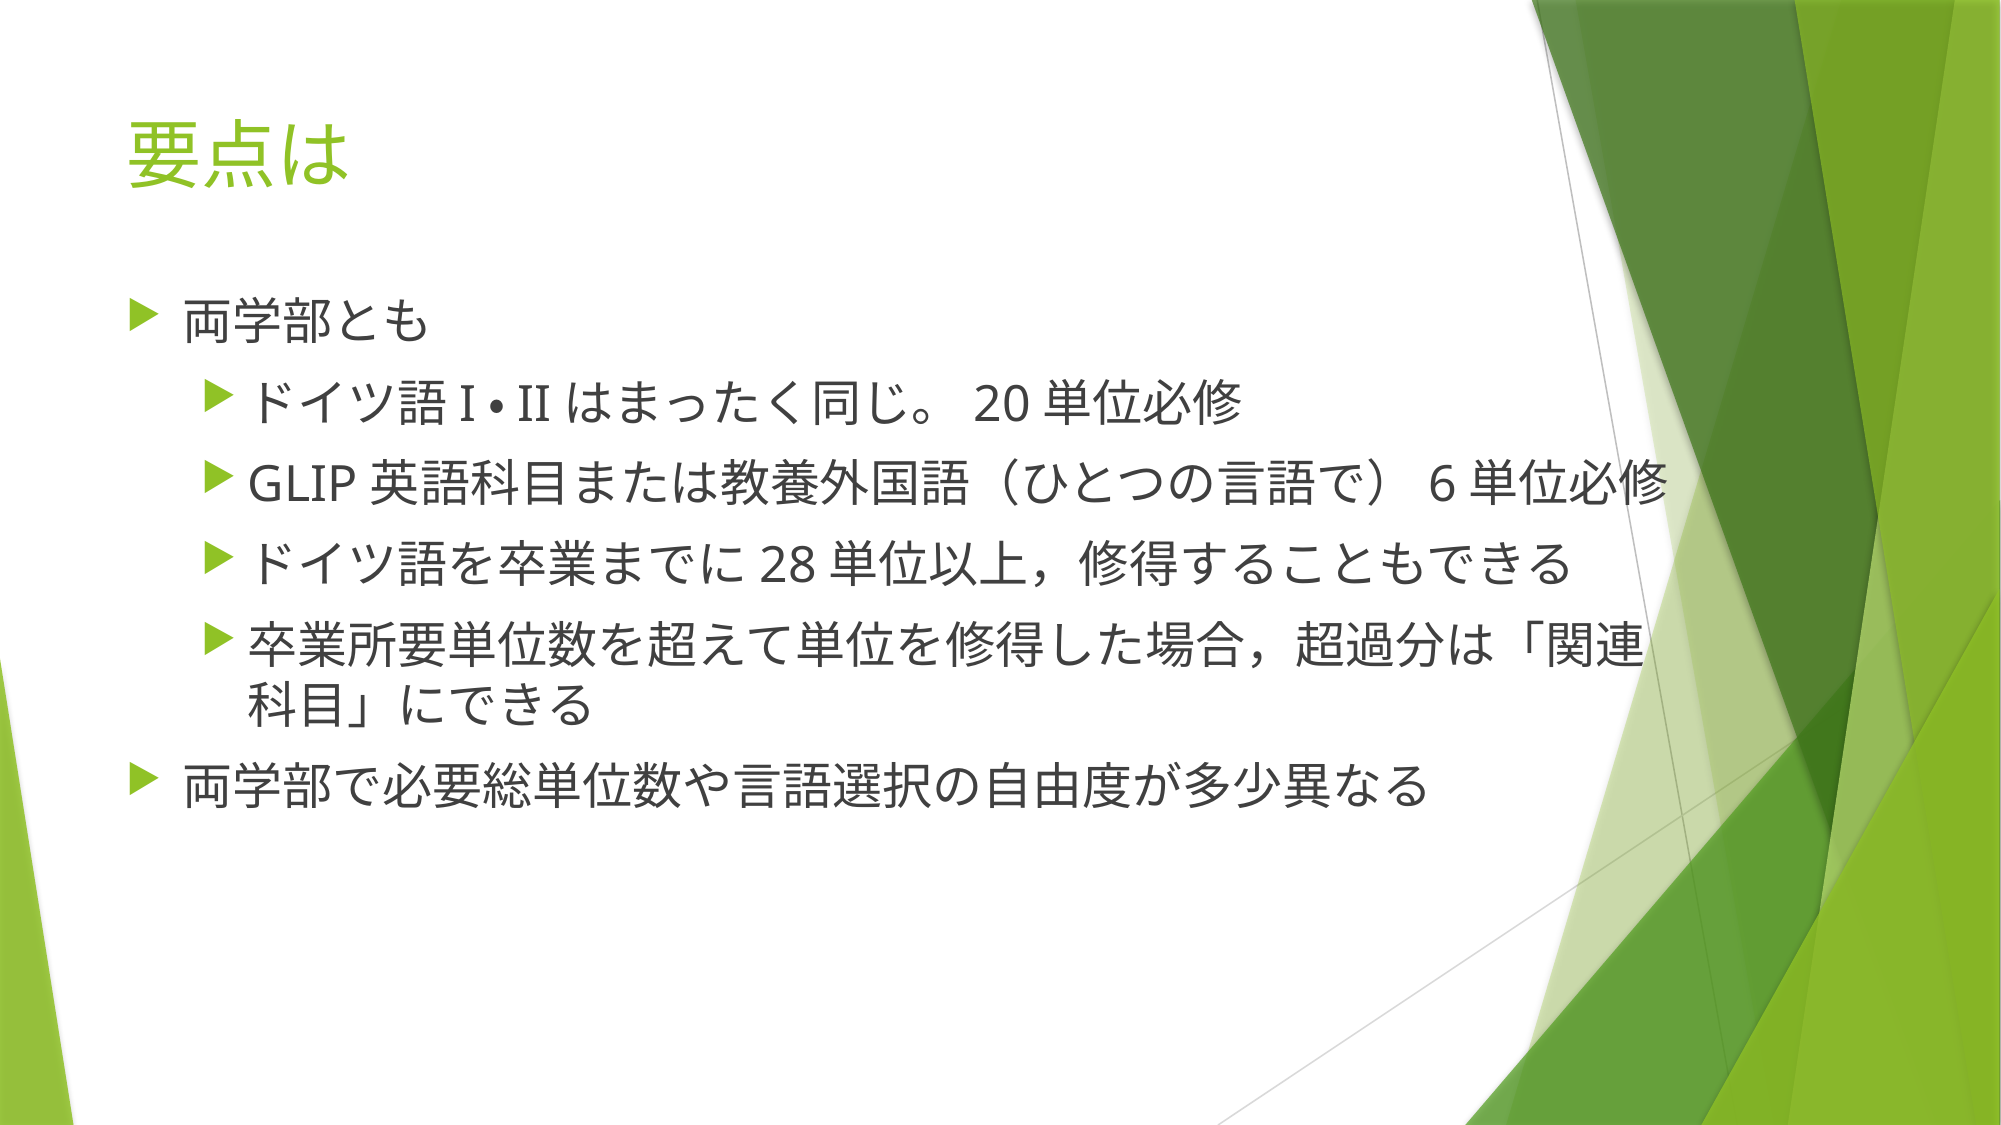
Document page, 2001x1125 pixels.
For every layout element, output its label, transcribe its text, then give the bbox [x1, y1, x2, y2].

title 要点は [111, 99, 1522, 227]
list 両学部とも ドイツ語I・IIはまったく同じ。20単位必修 GLIP英語科目または教養外国語（ひとつの言語で）6単位必修 ドイツ語を卒業までに28単位以上，修得することもできる 卒業所要単位数を超えて単位を修得した場合，超過分は「関連科目」にできる 両学部で必要総単位数や言語選択の自由度が多少異なる [111, 282, 1701, 992]
